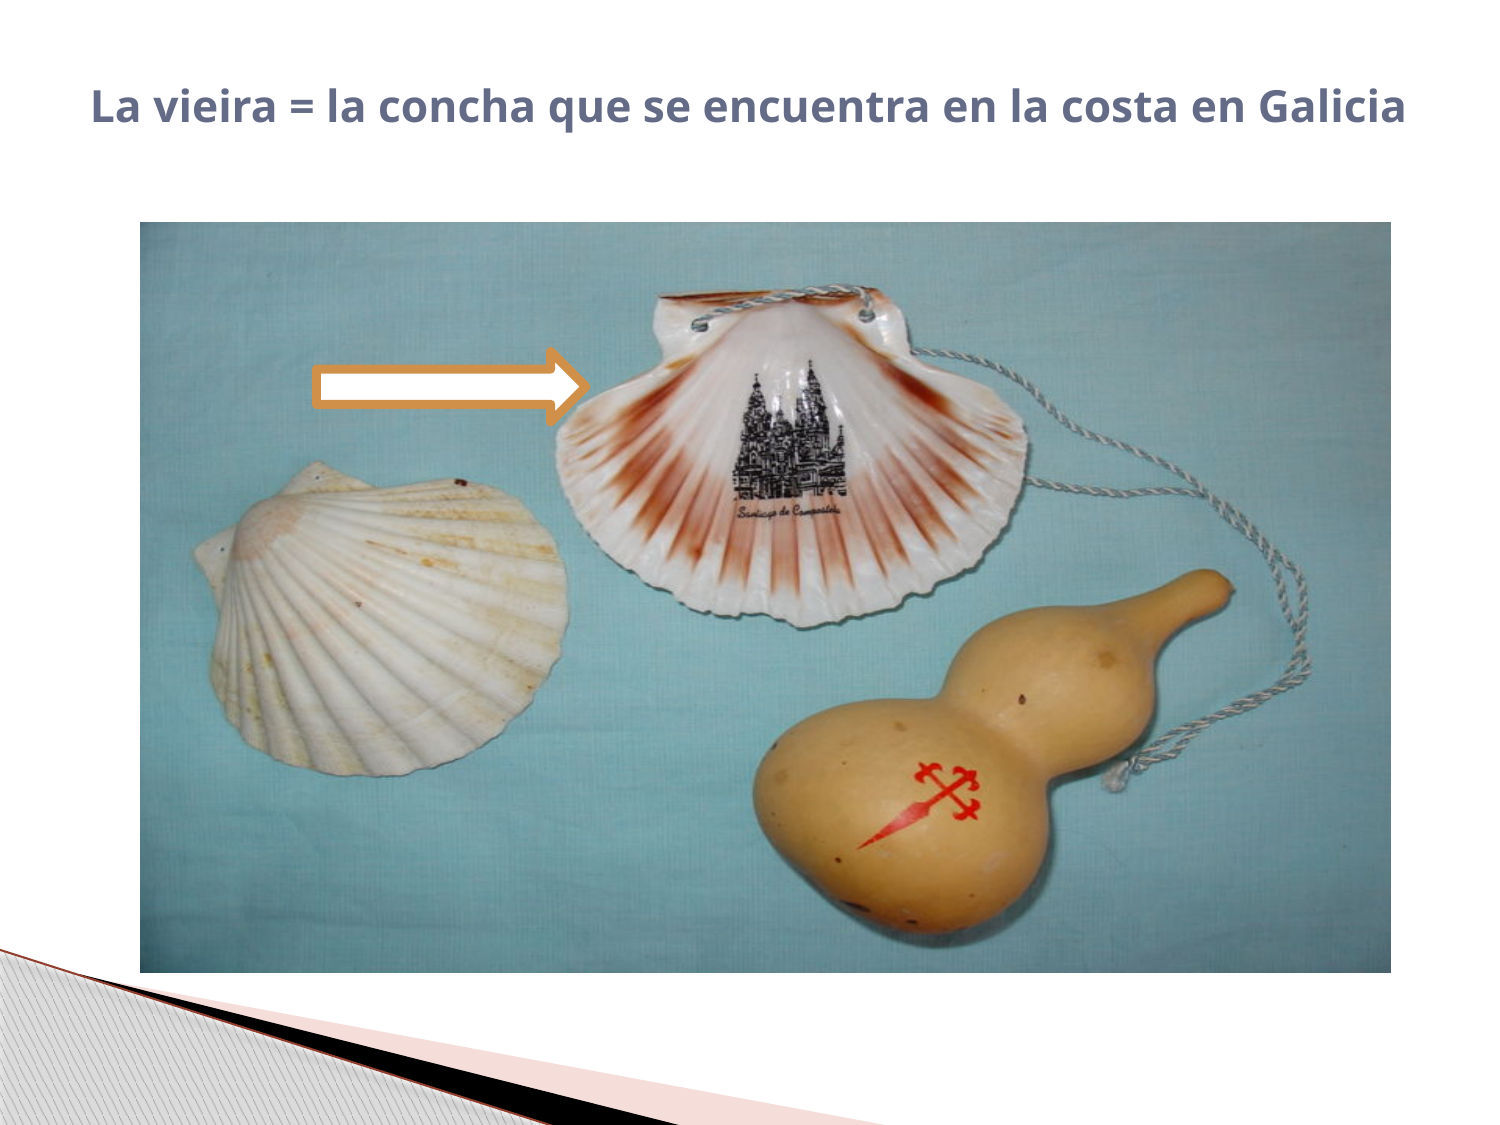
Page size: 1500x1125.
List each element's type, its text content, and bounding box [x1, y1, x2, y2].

picture [140, 222, 1391, 973]
title La vieira = la concha que se encuentra en la costa en Galicia [75, 45, 1425, 164]
